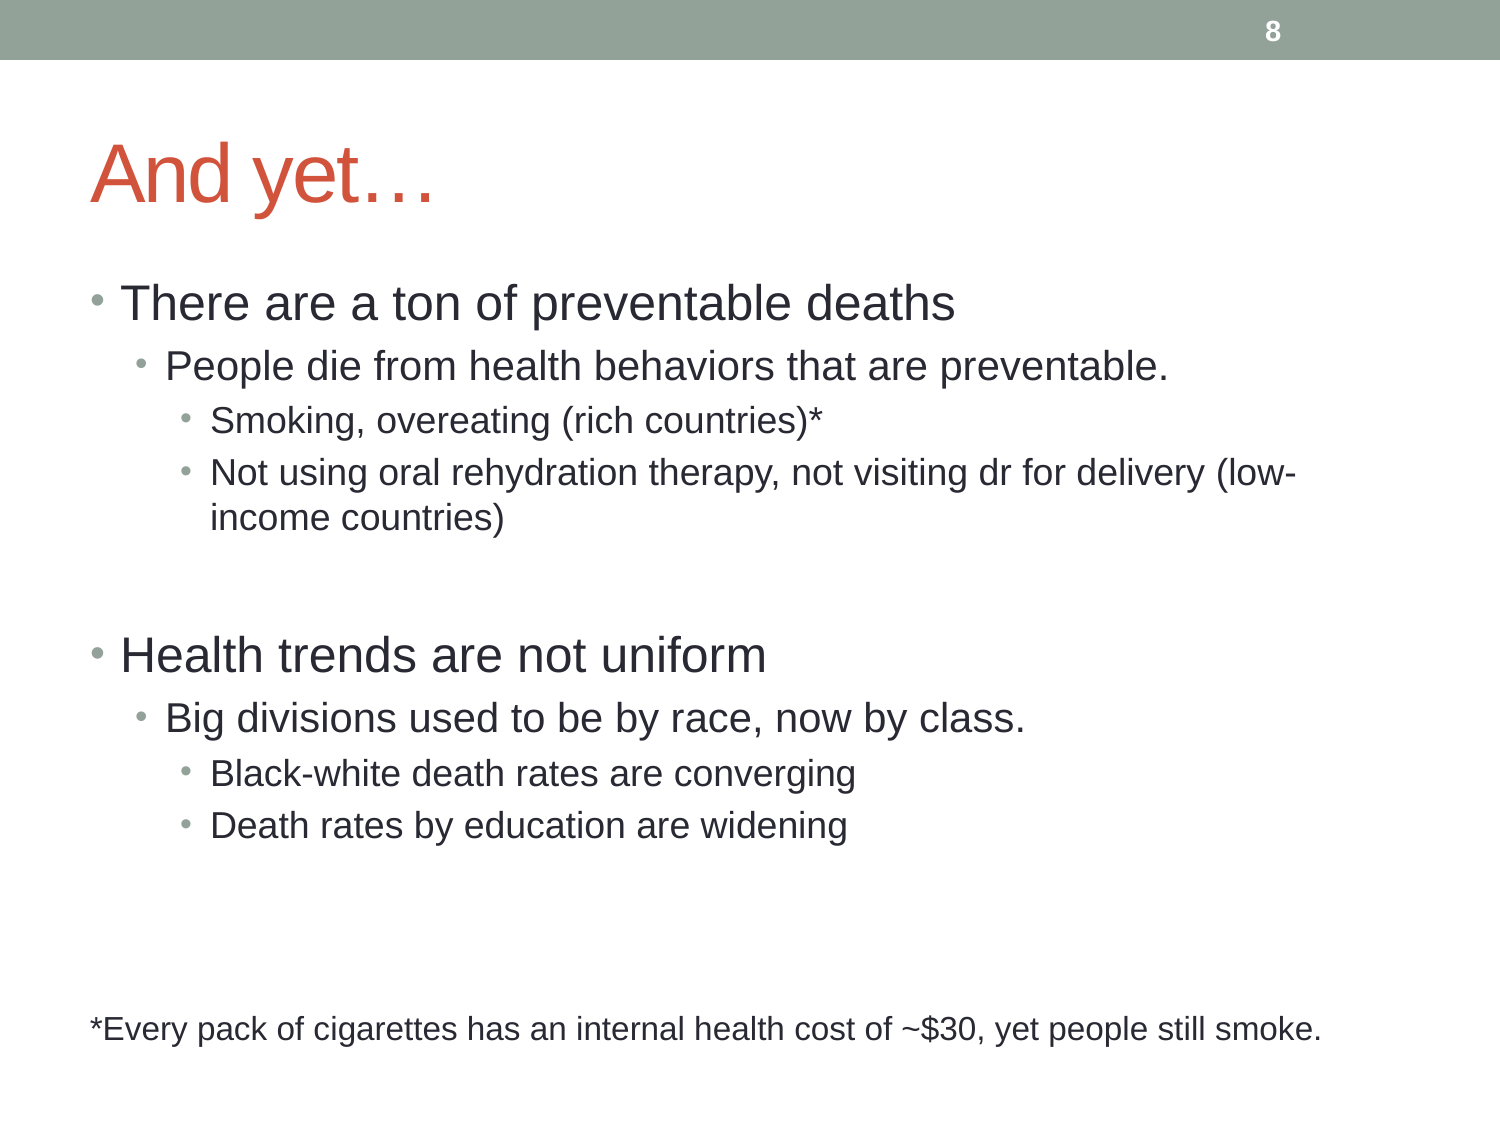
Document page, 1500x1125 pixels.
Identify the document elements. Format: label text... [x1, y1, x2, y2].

title And yet… [75, 87, 1425, 250]
slide_number 7 [1250, 3, 1425, 57]
list There are a ton of preventable deaths People die from health behaviors that are preventable. Smoking, overeating (rich countries)* Not using oral rehydration therapy, not visiting dr for delivery (low-income countries) Health trends are not uniform Big divisions used to be by race, now by class. Black-white death rates are converging Death rates by education are widening [75, 262, 1425, 1063]
text_box *Every pack of cigarettes has an internal health cost of ~$30, yet people still smoke. [74, 999, 1363, 1055]
